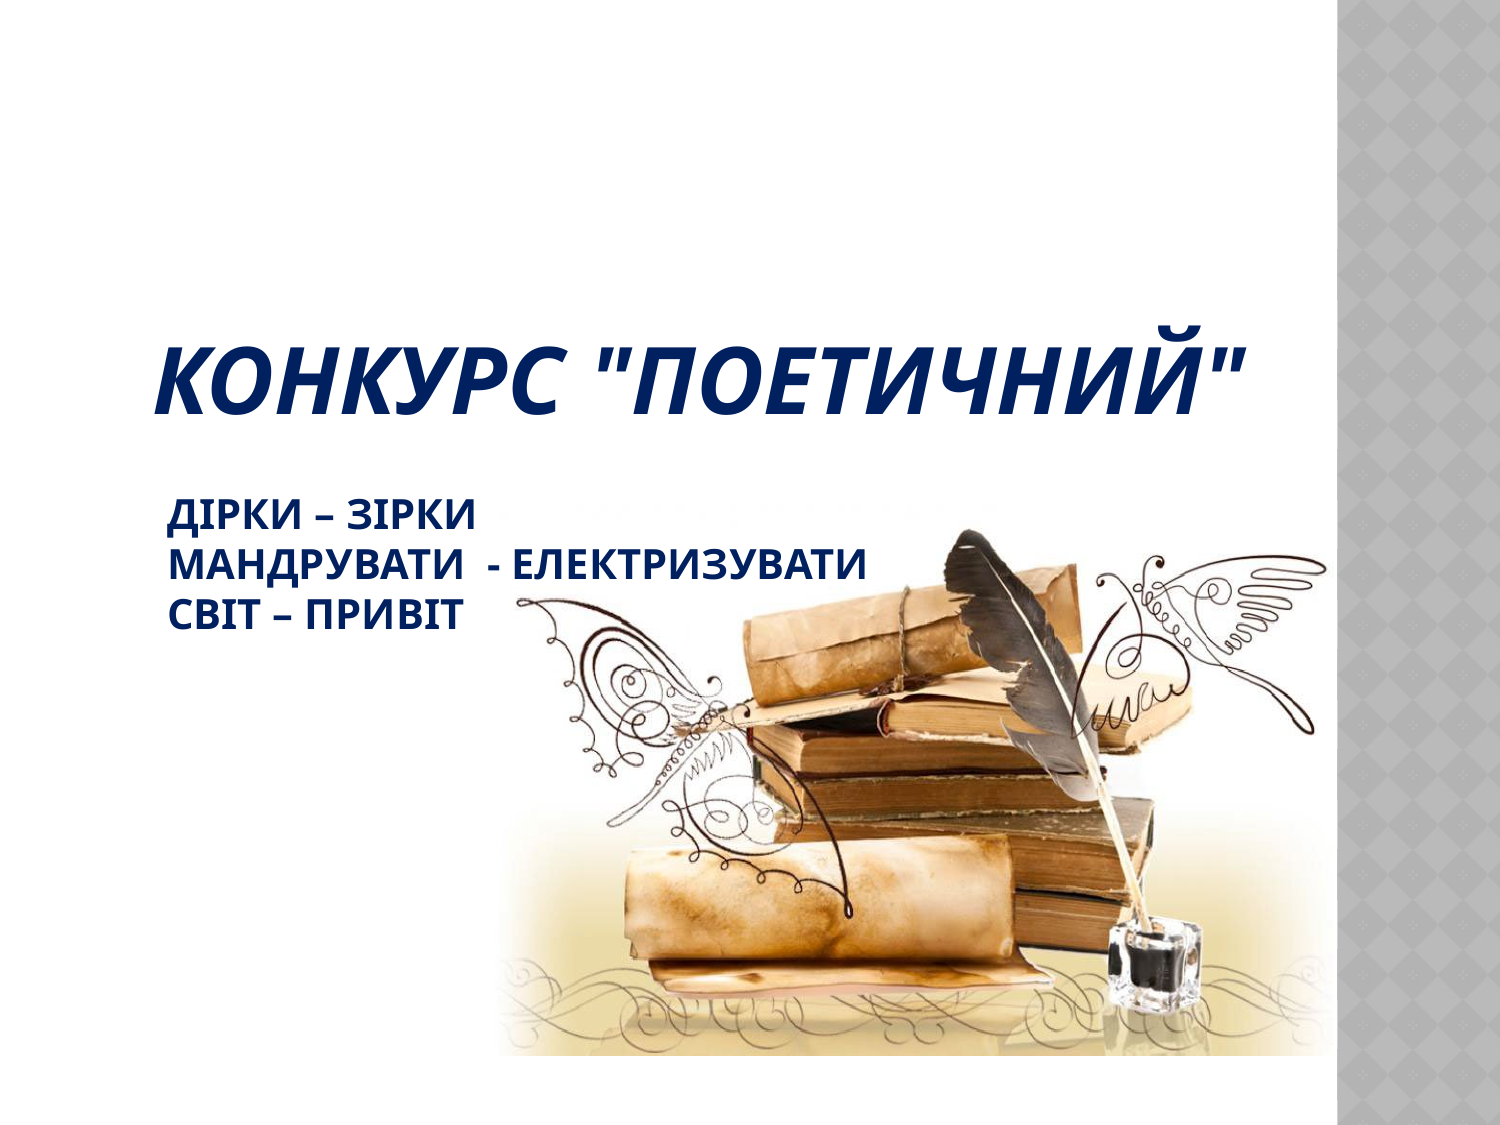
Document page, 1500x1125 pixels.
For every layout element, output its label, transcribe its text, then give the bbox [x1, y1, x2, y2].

title Конкурс "поетичний" [105, 246, 1294, 434]
picture [492, 503, 1336, 1056]
